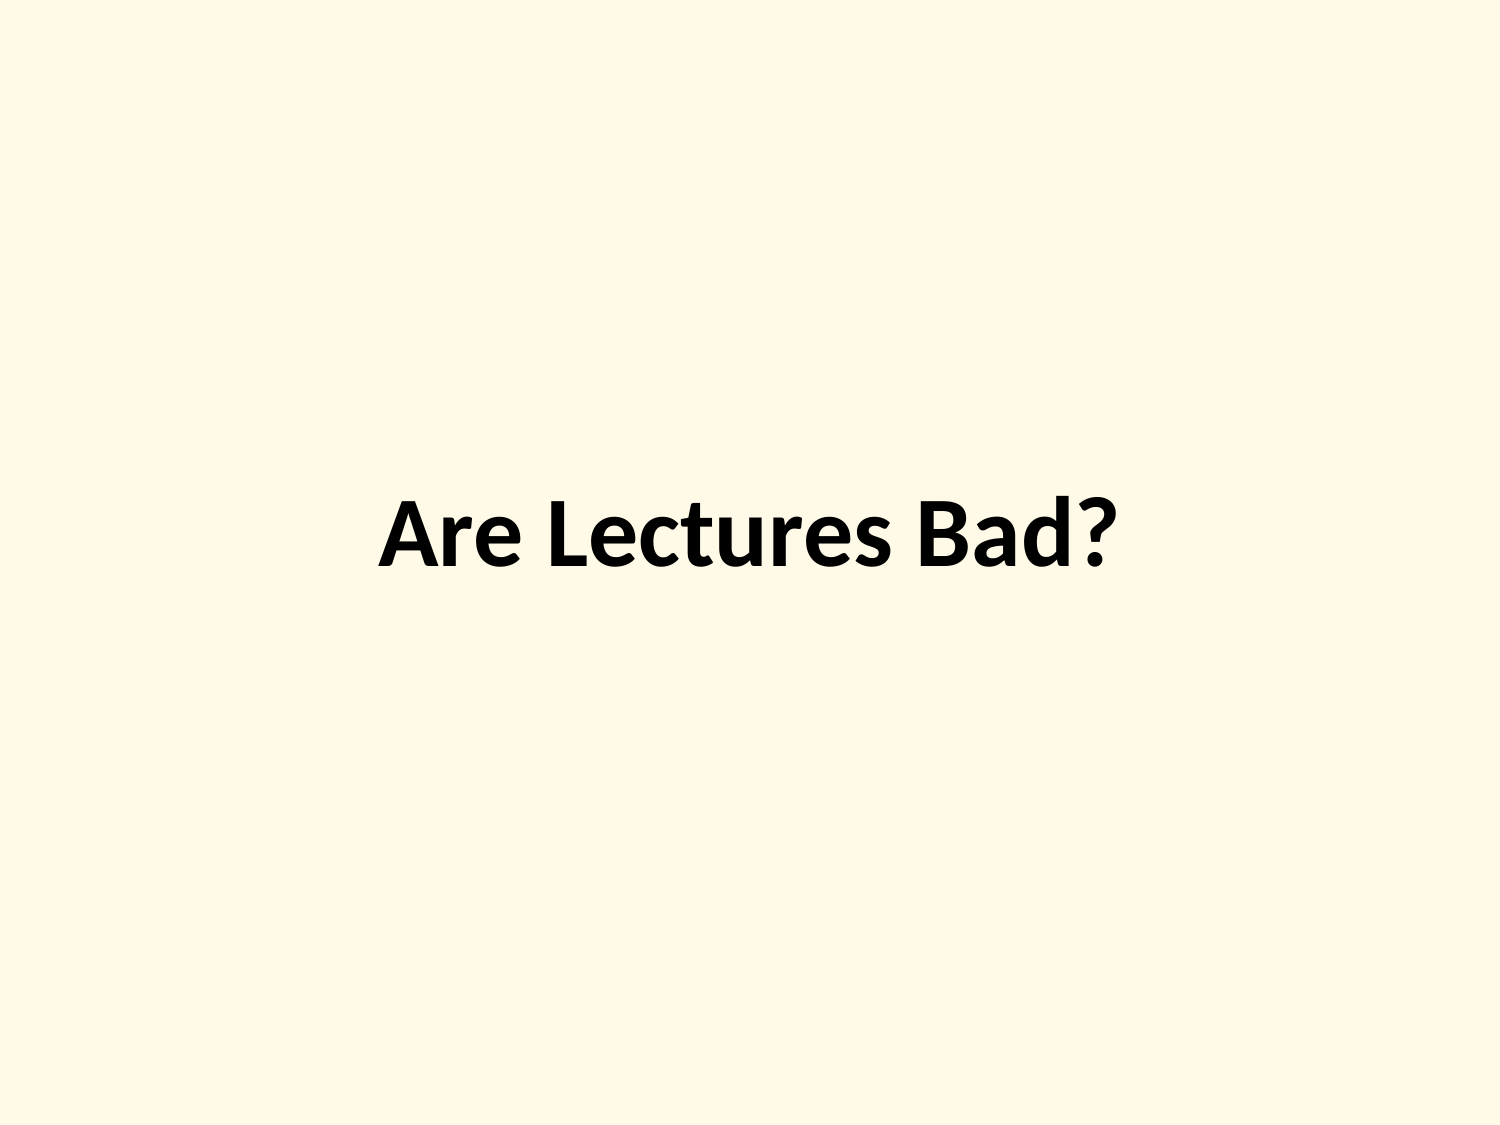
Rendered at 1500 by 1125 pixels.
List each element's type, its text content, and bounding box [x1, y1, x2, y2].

title Are Lectures Bad? [249, 425, 1250, 643]
